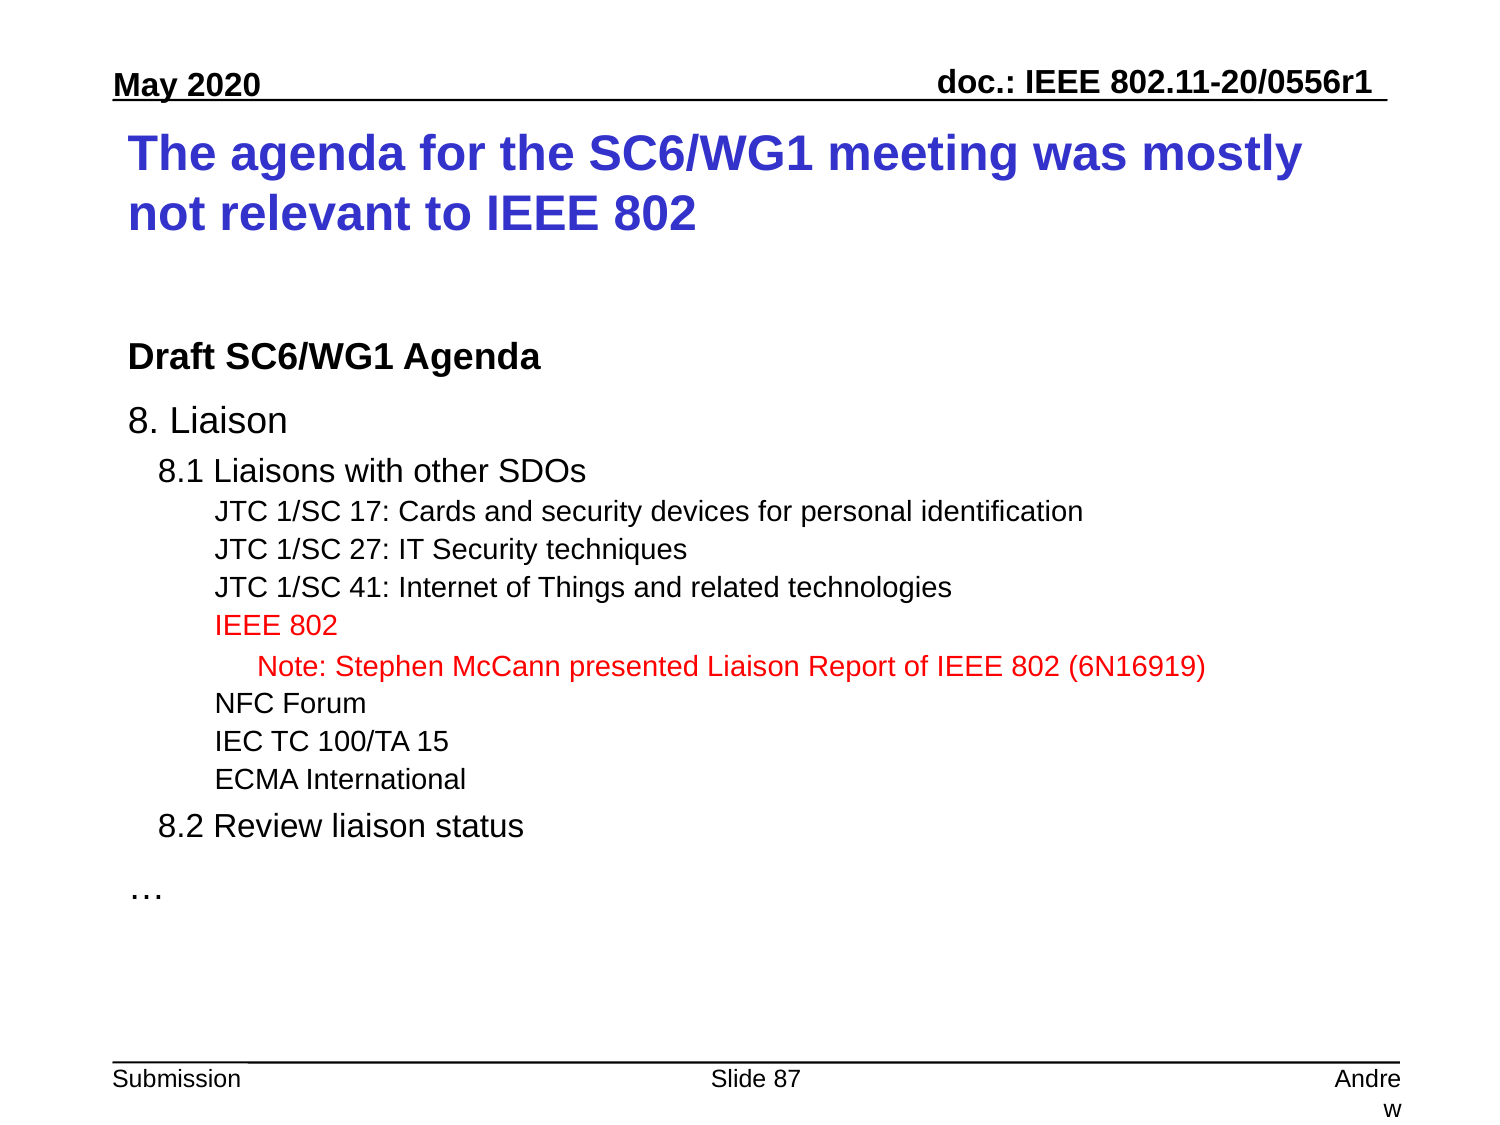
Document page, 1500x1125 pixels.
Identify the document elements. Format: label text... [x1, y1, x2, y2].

title The agenda for the SC6/WG1 meeting was mostly not relevant to IEEE 802 [112, 112, 1388, 288]
slide_number Slide 87 [709, 1061, 803, 1093]
footer Andrew Myles, Cisco [1320, 1061, 1402, 1093]
list Draft SC6/WG1 Agenda 8. Liaison 8.1 Liaisons with other SDOs JTC 1/SC 17: Cards and security devices for personal identification JTC 1/SC 27: IT Security techniques JTC 1/SC 41: Internet of Things and related technologies IEEE 802 Note: Stephen McCann presented Liaison Report of IEEE 802 (6N16919) NFC Forum IEC TC 100/TA 15 ECMA International 8.2 Review liaison status … [112, 324, 1388, 1000]
